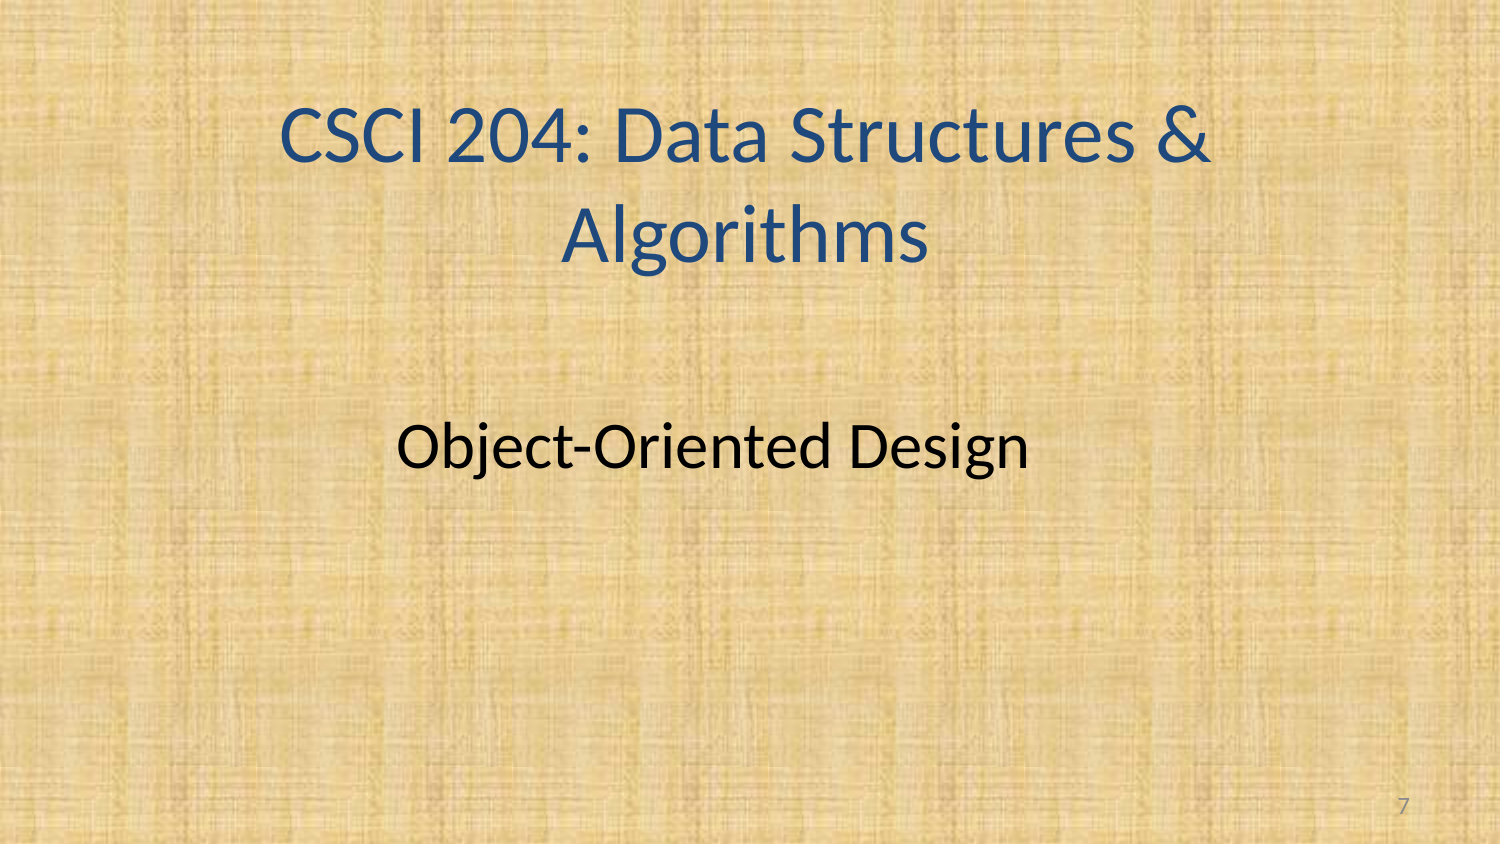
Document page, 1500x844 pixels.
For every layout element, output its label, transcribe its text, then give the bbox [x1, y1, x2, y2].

slide_number 7 [1074, 782, 1425, 827]
text_box Object-Oriented Design [376, 394, 1051, 548]
text_box CSCI 204: Data Structures & Algorithms [150, 72, 1343, 234]
picture [0, 0, 1500, 844]
